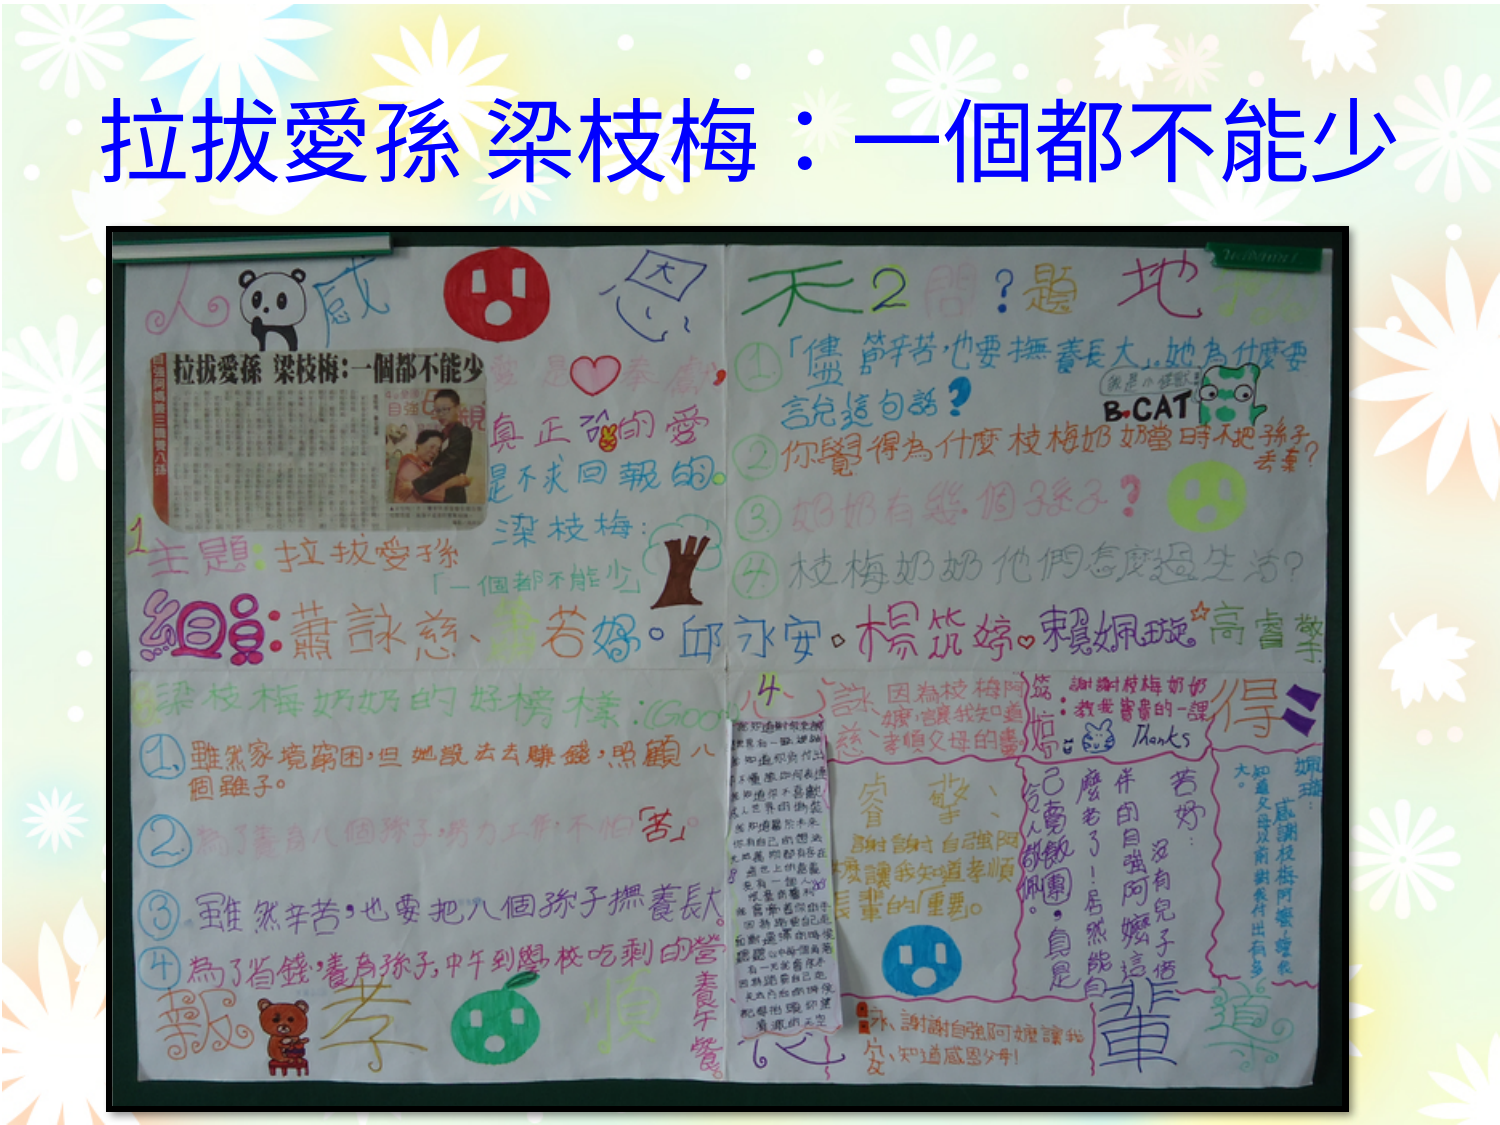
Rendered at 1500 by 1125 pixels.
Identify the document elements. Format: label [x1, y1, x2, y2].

list [111, 231, 1343, 1107]
picture [1, 4, 1500, 1125]
